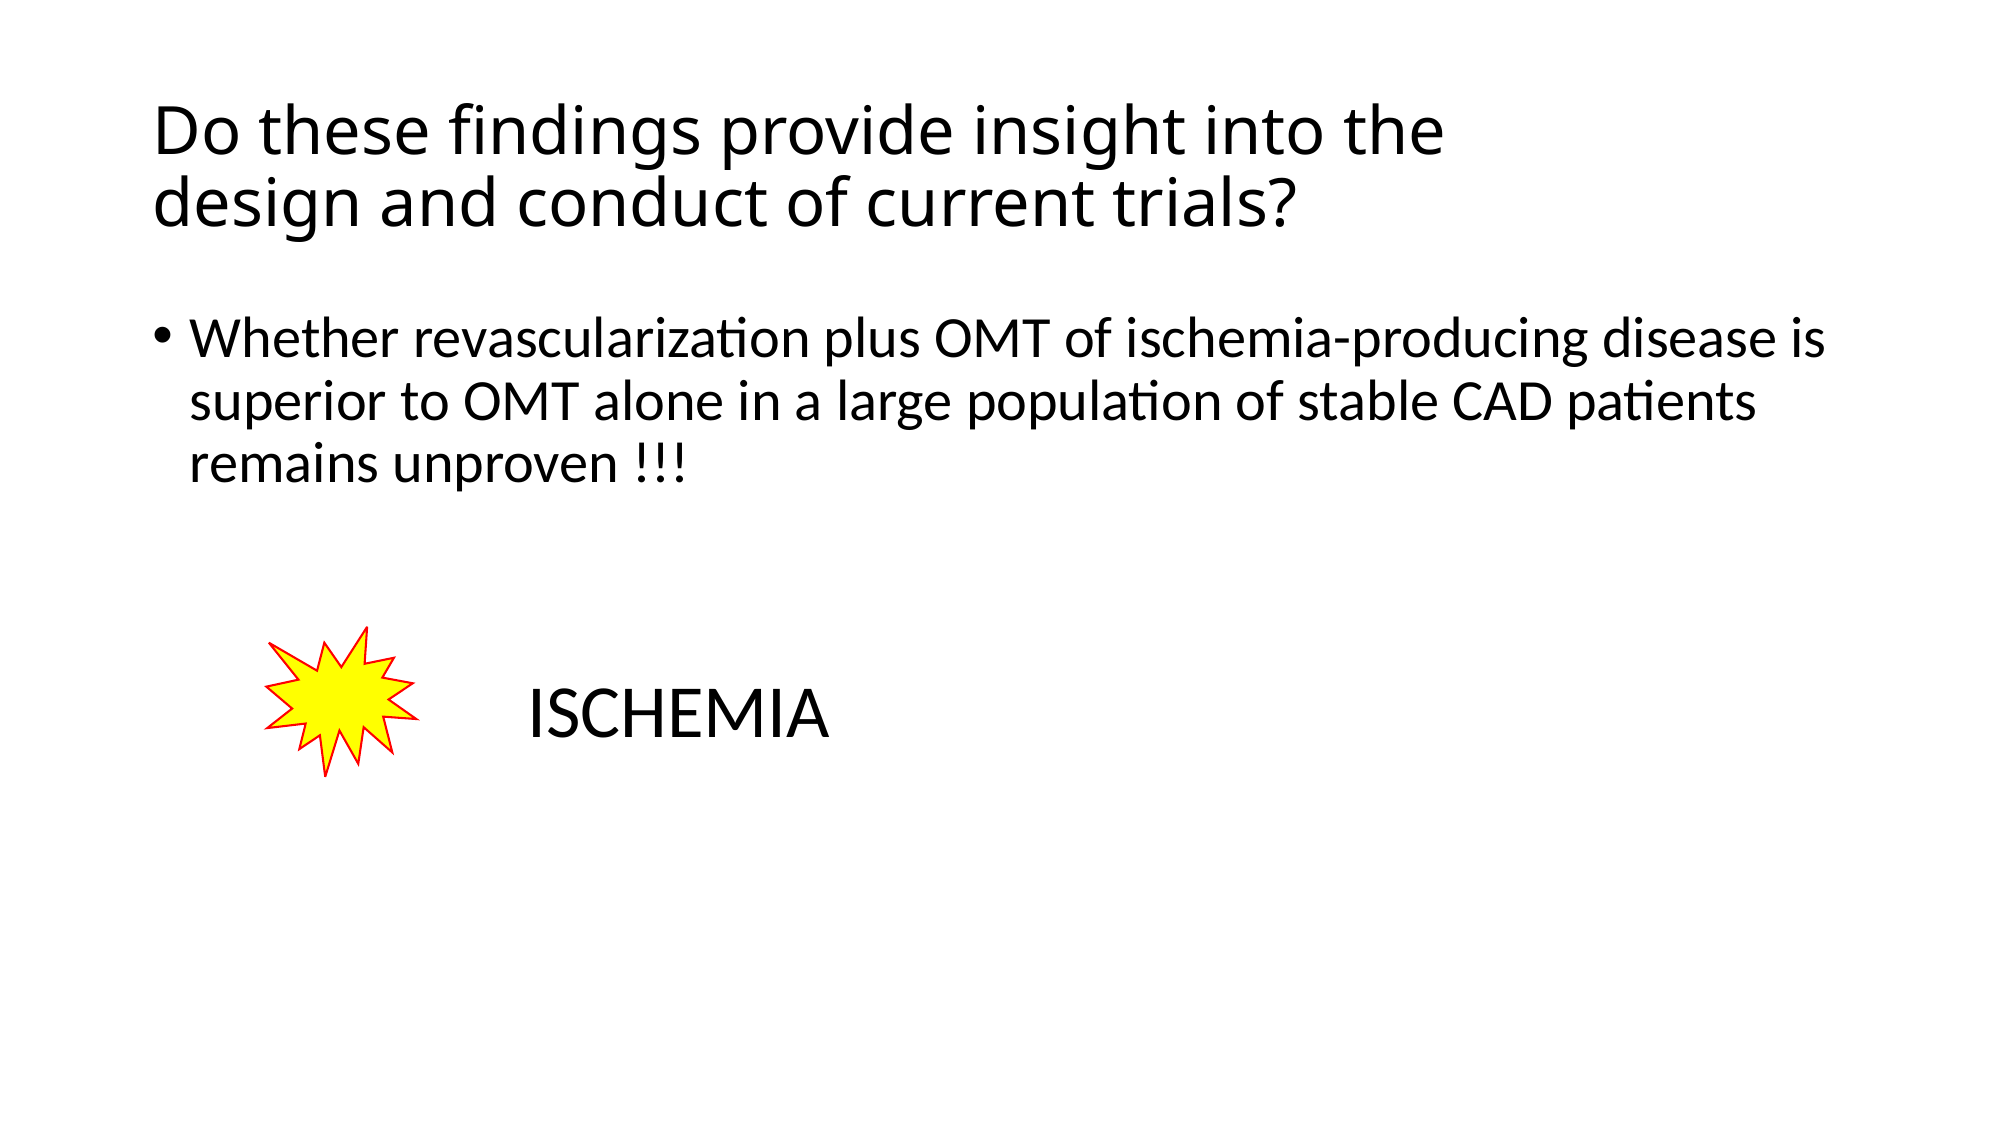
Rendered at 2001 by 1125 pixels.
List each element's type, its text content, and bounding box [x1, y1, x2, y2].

title Do these findings provide insight into the design and conduct of current trials? [137, 59, 1863, 278]
text_box [263, 626, 420, 778]
list Whether revascularization plus OMT of ischemia-producing disease is superior to OMT alone in a large population of stable CAD patients remains unproven !!! ISCHEMIA [137, 299, 1863, 1014]
